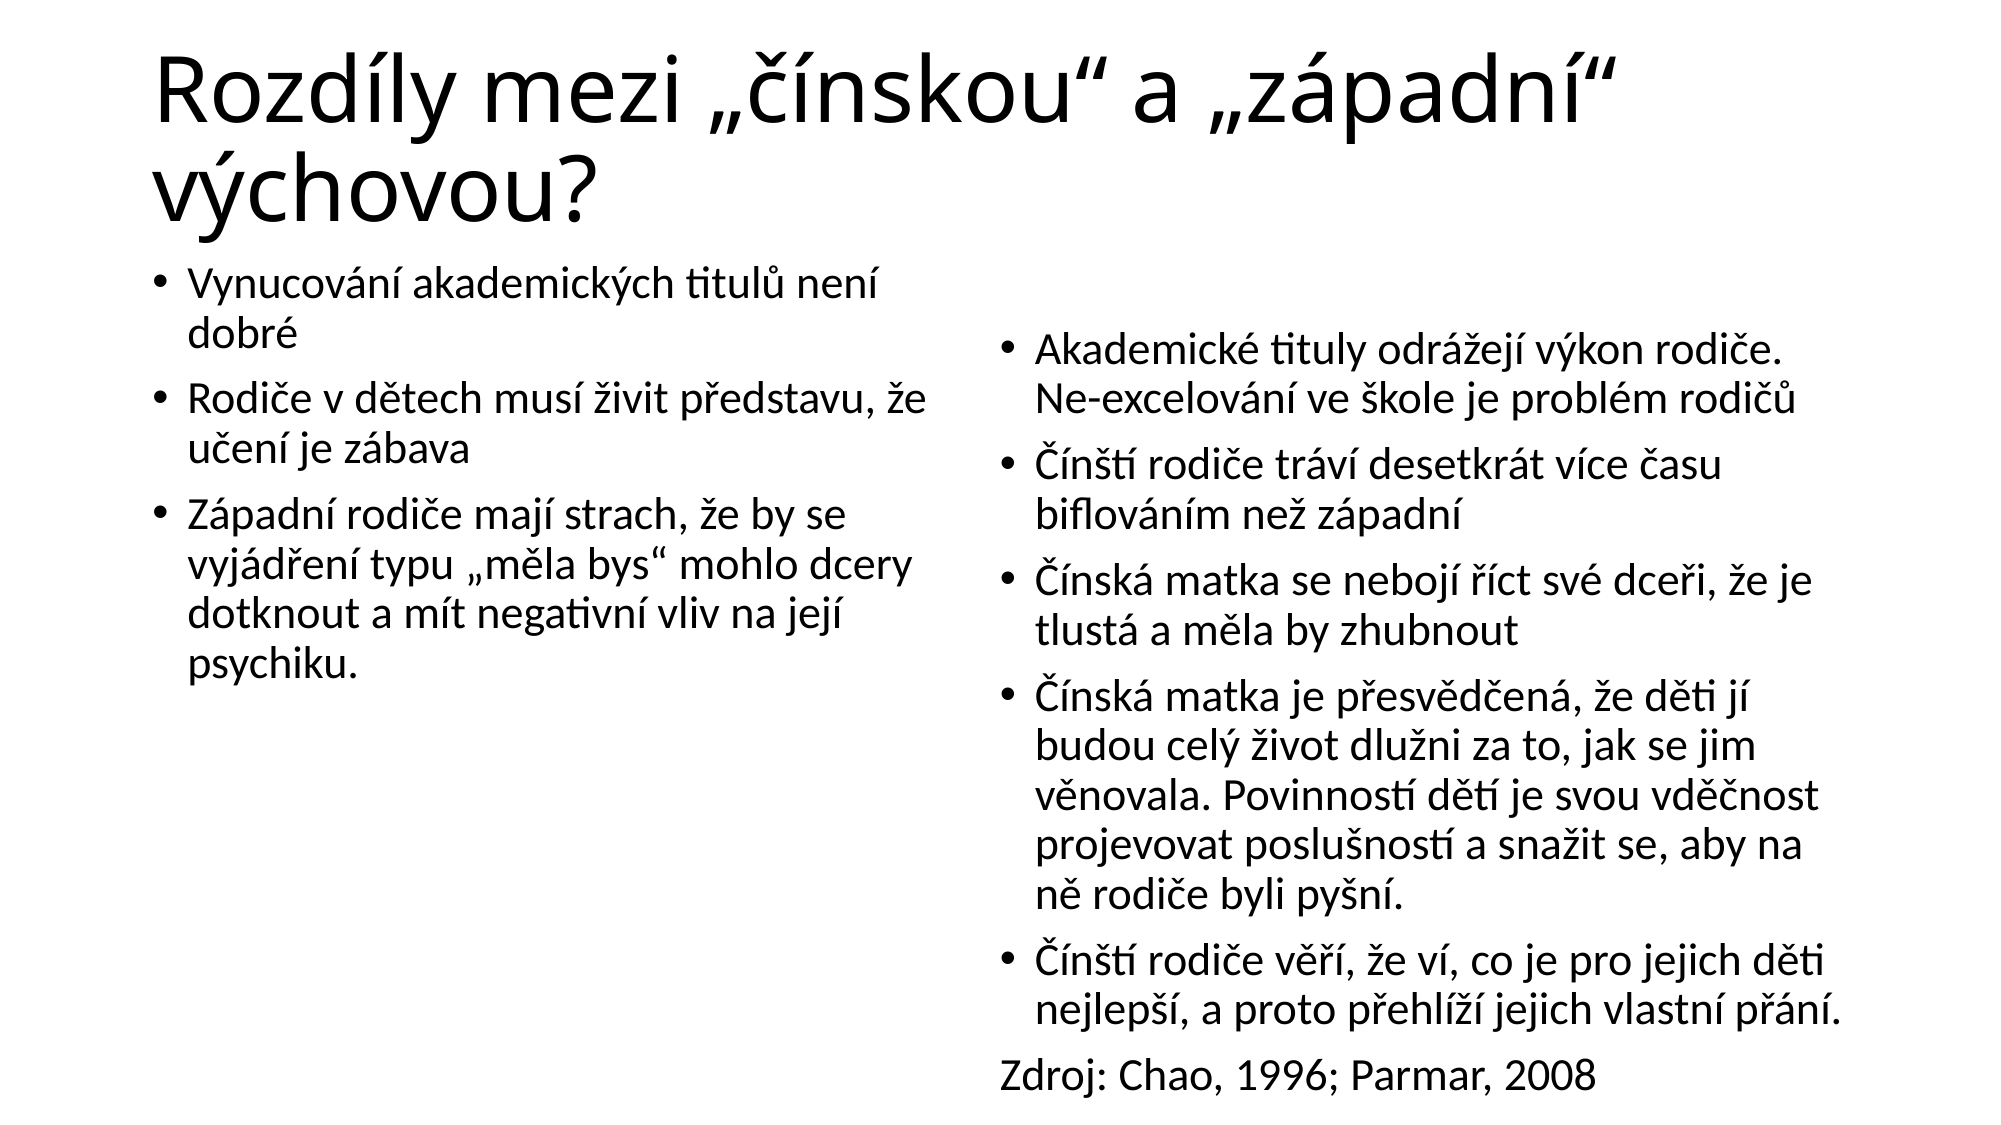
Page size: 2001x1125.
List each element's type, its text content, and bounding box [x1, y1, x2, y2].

list Vynucování akademických titulů není dobré Rodiče v dětech musí živit představu, že učení je zábava Západní rodiče mají strach, že by se vyjádření typu „měla bys“ mohlo dcery dotknout a mít negativní vliv na její psychiku. Akademické tituly odrážejí výkon rodiče. Ne-excelování ve škole je problém rodičů Čínští rodiče tráví desetkrát více času biflováním než západní Čínská matka se nebojí říct své dceři, že je tlustá a měla by zhubnout Čínská matka je přesvědčená, že děti jí budou celý život dlužni za to, jak se jim věnovala. Povinností dětí je svou vděčnost projevovat poslušností a snažit se, aby na ně rodiče byli pyšní. Čínští rodiče věří, že ví, co je pro jejich děti nejlepší, a proto přehlíží jejich vlastní přání. Zdroj: Chao, 1996; Parmar, 2008 [137, 251, 1863, 1125]
title Rozdíly mezi „čínskou“ a „západní“ výchovou? [137, 33, 1863, 251]
